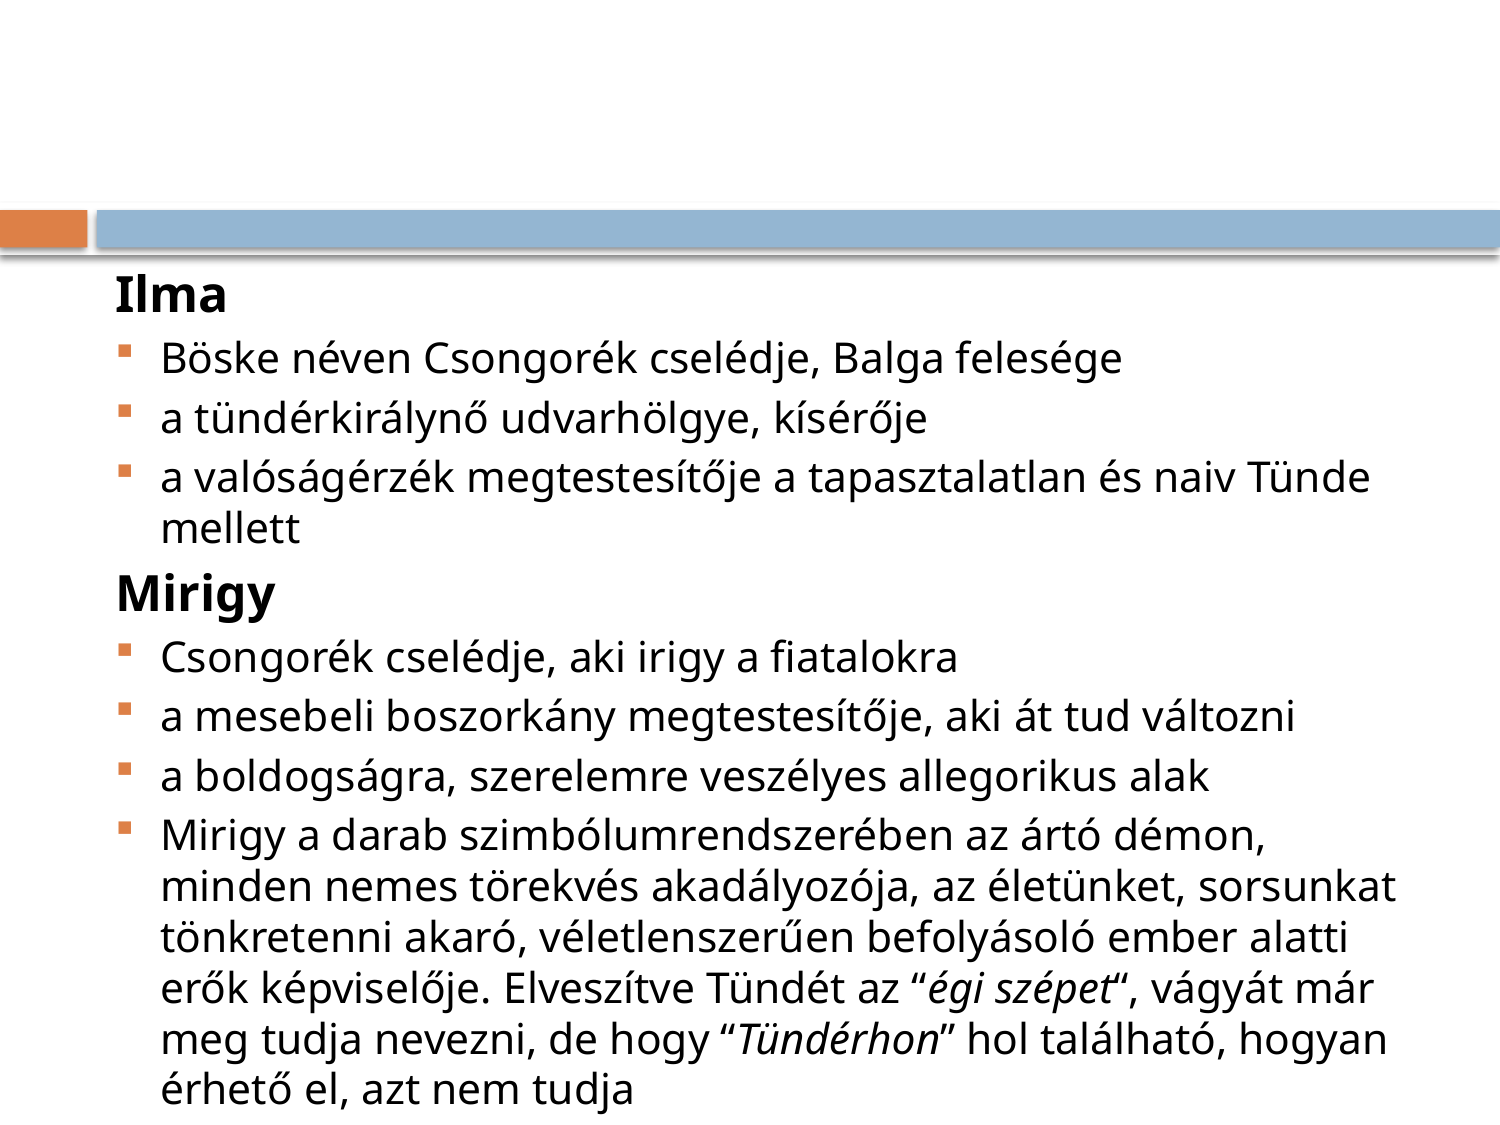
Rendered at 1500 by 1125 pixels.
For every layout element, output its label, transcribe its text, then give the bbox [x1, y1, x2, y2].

list Ilma Böske néven Csongorék cselédje, Balga felesége a tündérkirálynő udvarhölgye, kísérője a valóságérzék megtestesítője a tapasztalatlan és naiv Tünde mellett Mirigy Csongorék cselédje, aki irigy a fiatalokra a mesebeli boszorkány megtestesítője, aki át tud változni a boldogságra, szerelemre veszélyes allegorikus alak Mirigy a darab szimbólumrendszerében az ártó démon, minden nemes törekvés akadályozója, az életünket, sorsunkat tönkretenni akaró, véletlenszerűen befolyásoló ember alatti erők képviselője. Elveszítve Tündét az “égi szépet“, vágyát már meg tudja nevezni, de hogy “Tündérhon” hol található, hogyan érhető el, azt nem tudja [100, 255, 1438, 1125]
